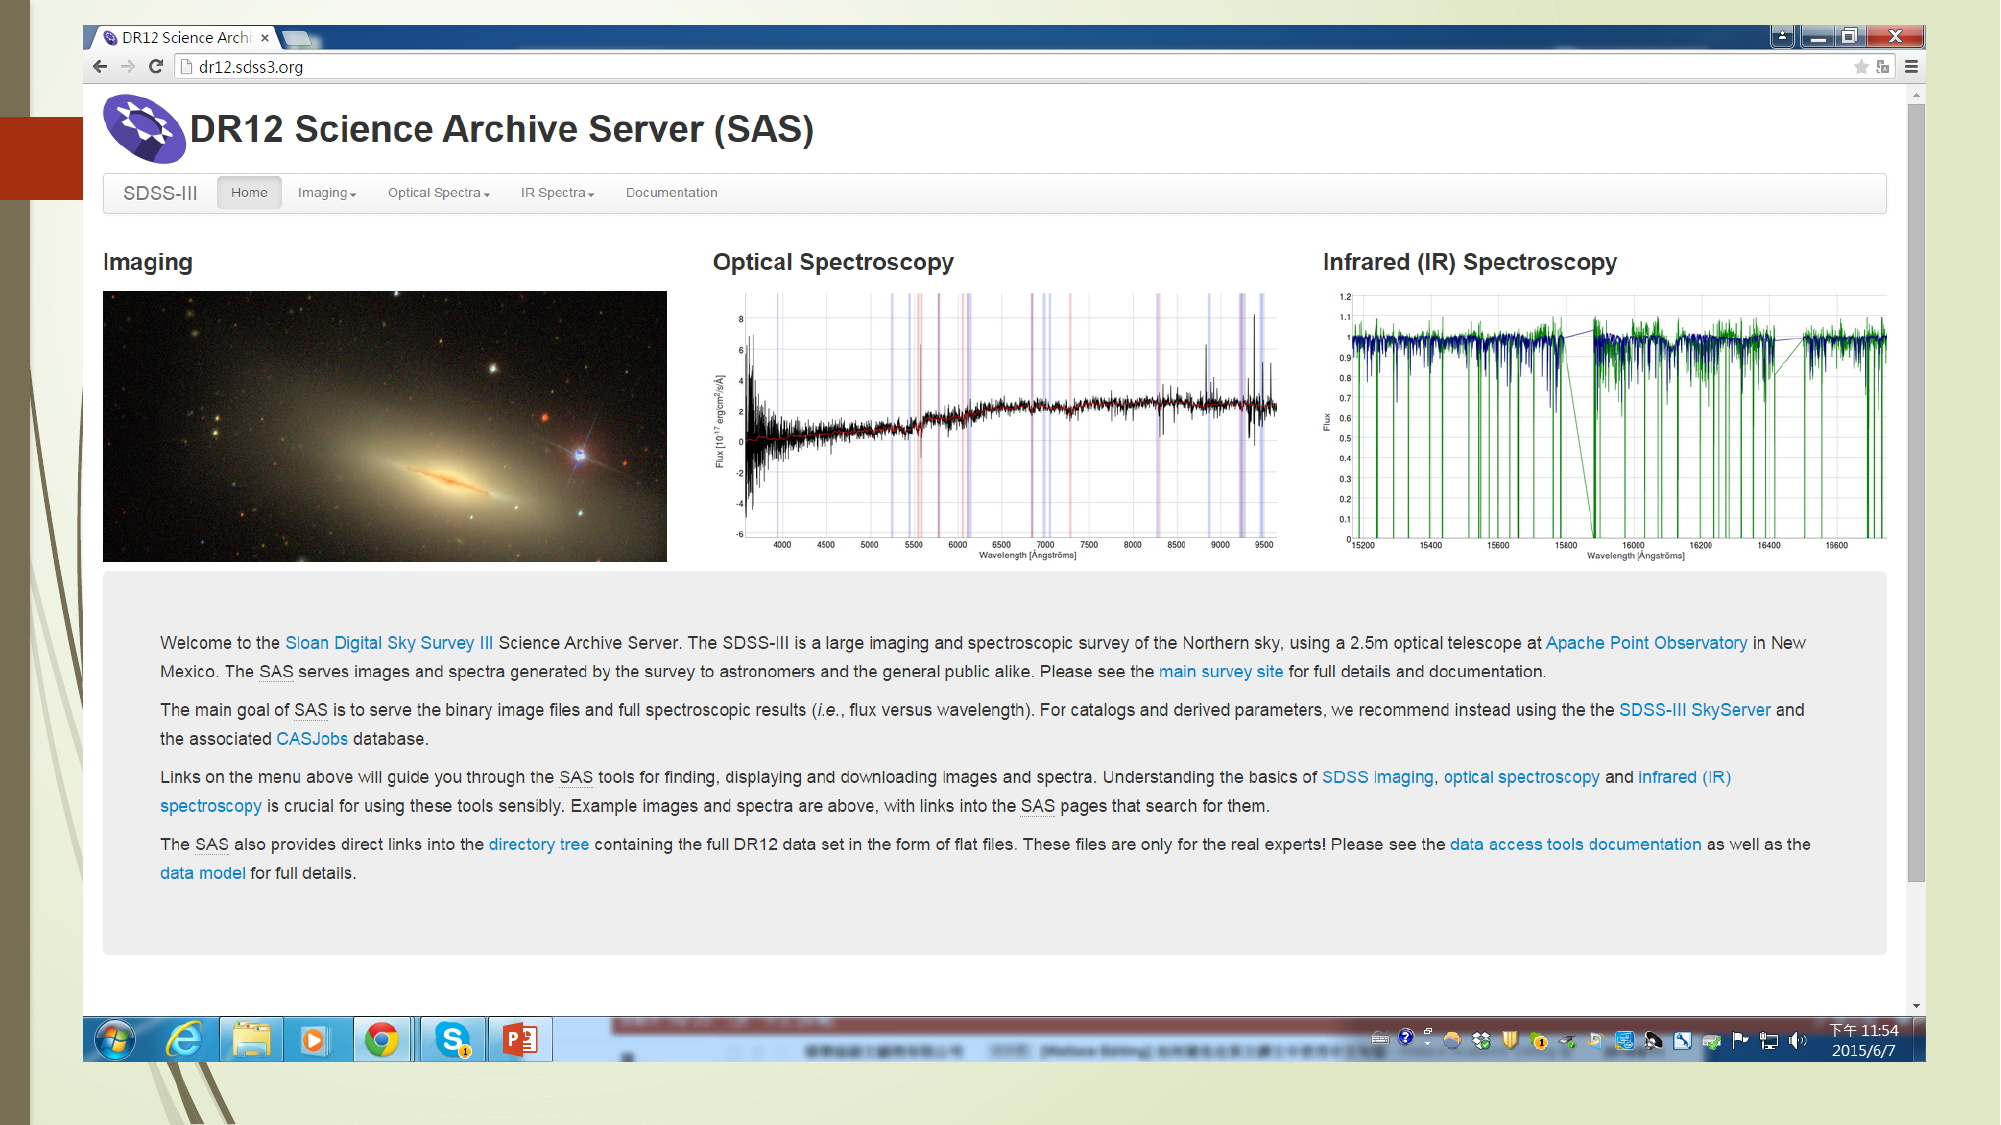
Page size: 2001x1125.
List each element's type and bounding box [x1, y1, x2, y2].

picture [83, 25, 1926, 1062]
